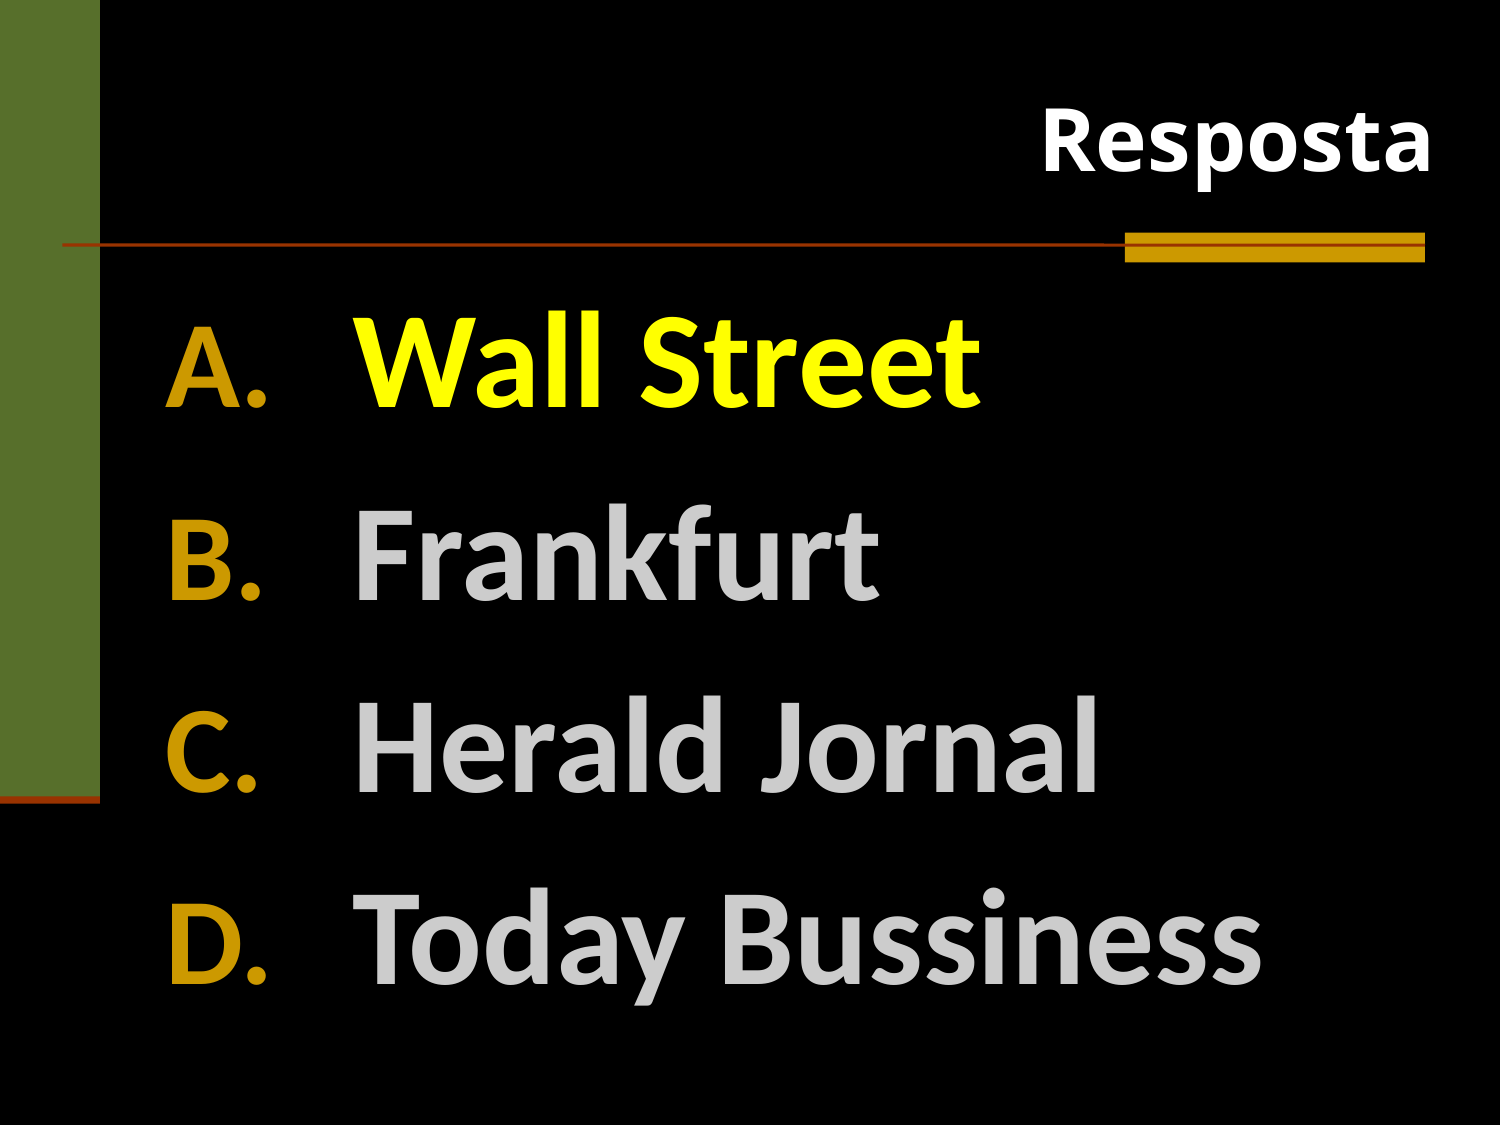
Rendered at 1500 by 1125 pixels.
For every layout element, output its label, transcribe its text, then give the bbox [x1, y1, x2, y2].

text_box Resposta [174, 42, 1450, 231]
list Wall Street Frankfurt Herald Jornal Today Bussiness [150, 262, 1425, 1006]
